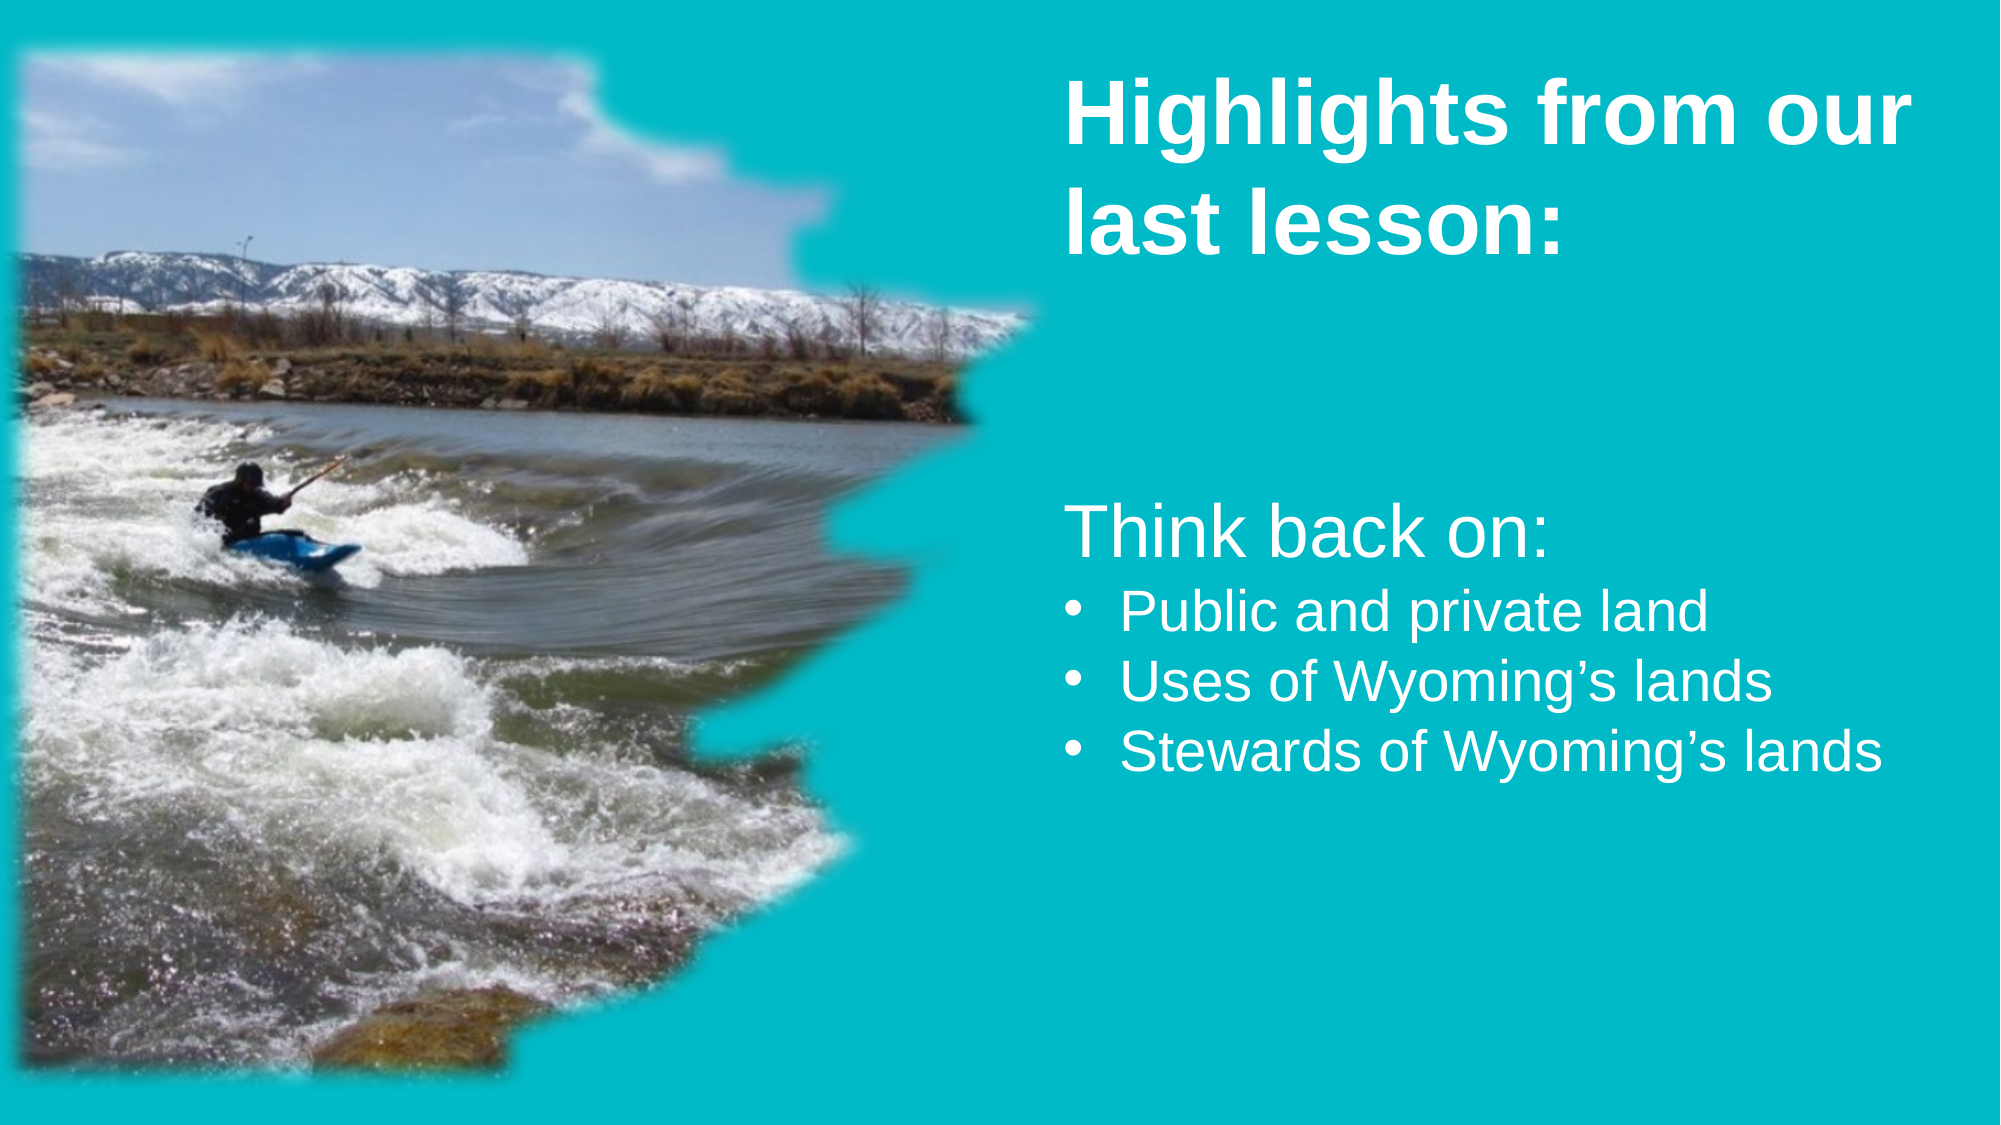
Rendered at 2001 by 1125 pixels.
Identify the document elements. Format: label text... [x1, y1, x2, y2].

picture [0, 33, 1094, 1092]
text_box Highlights from our last lesson: Think back on: Public and private land Uses of Wyoming’s lands Stewards of Wyoming’s lands [1094, 45, 1944, 971]
